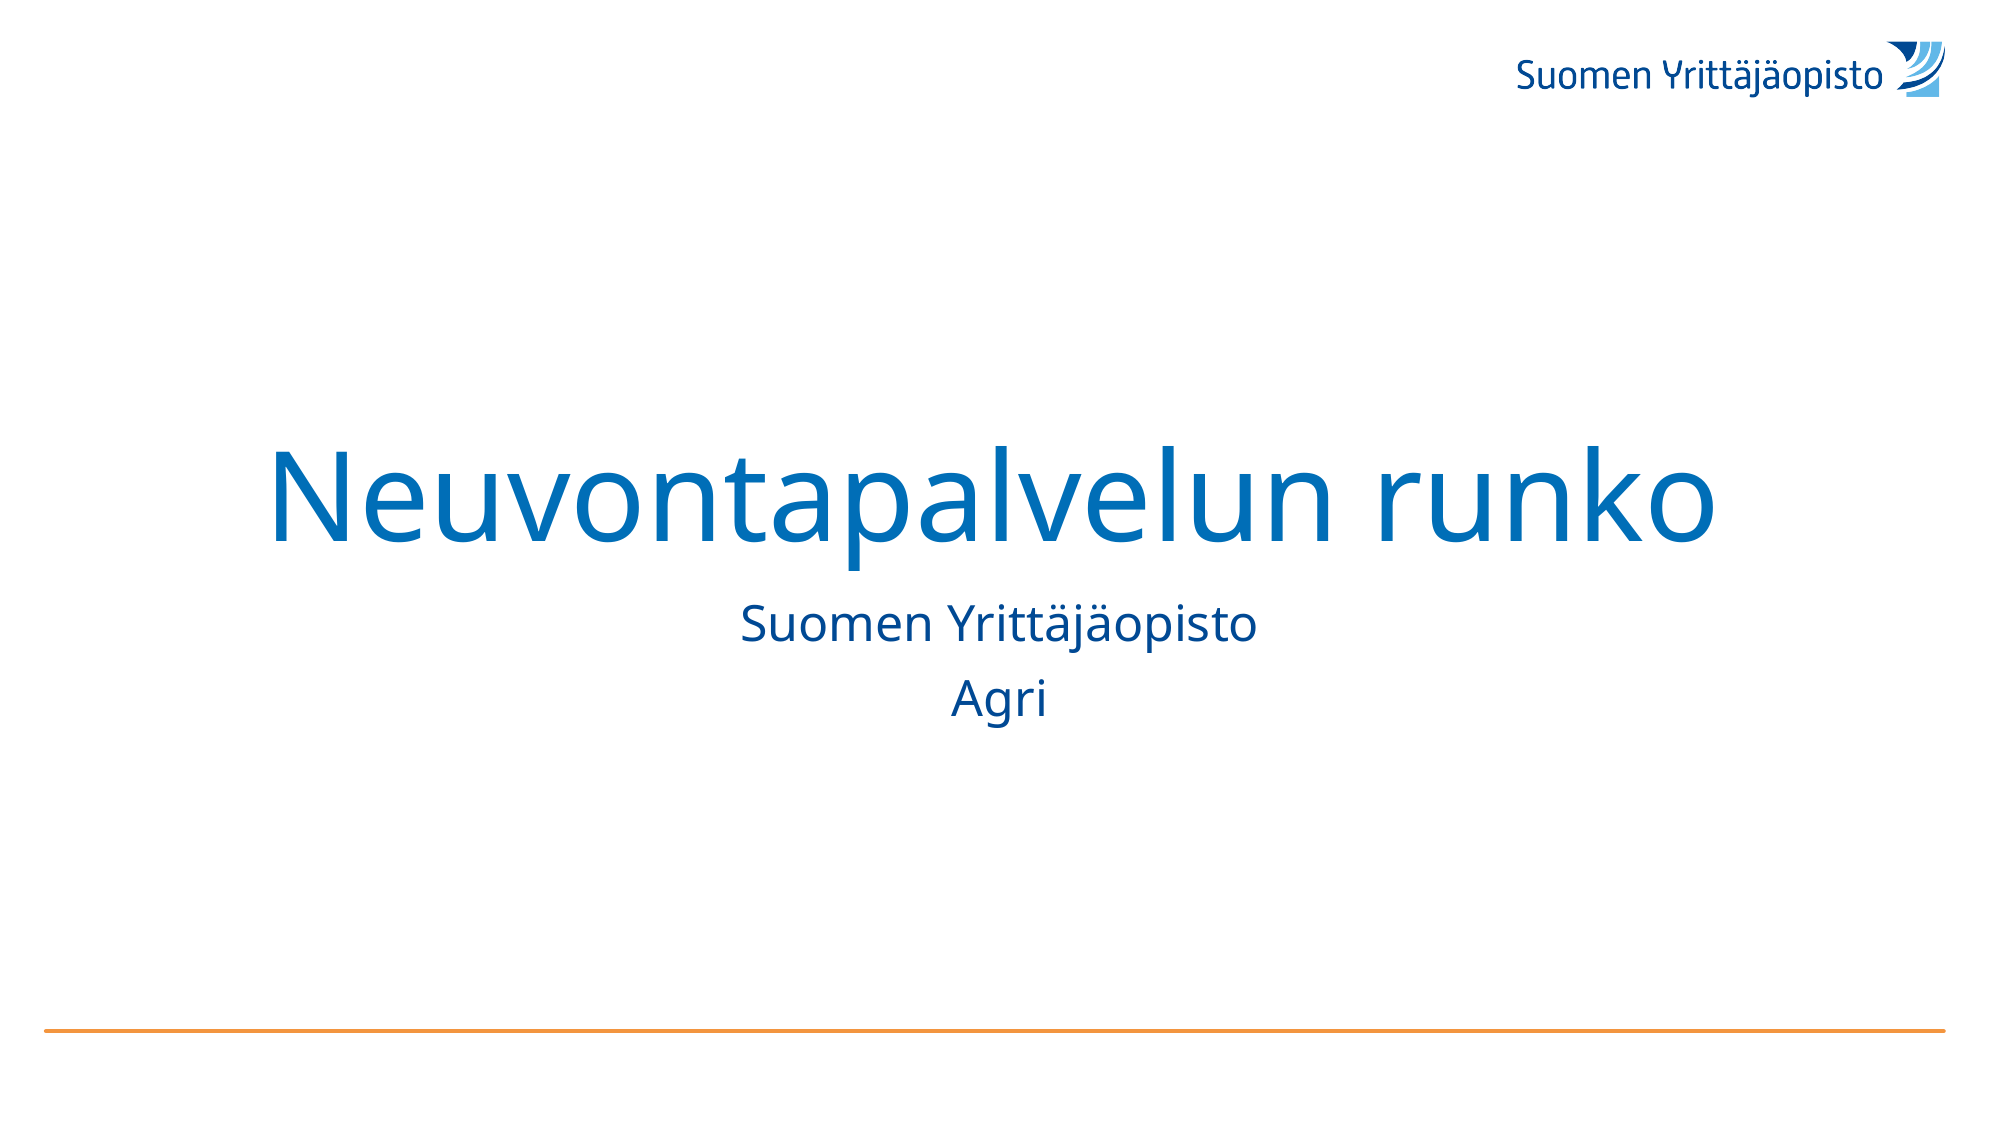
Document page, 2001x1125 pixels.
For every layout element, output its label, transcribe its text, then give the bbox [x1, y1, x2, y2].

picture [1495, 29, 1961, 112]
subtitle Suomen Yrittäjäopisto Agri [249, 590, 1750, 863]
title Neuvontapalvelun runko [249, 184, 1750, 576]
